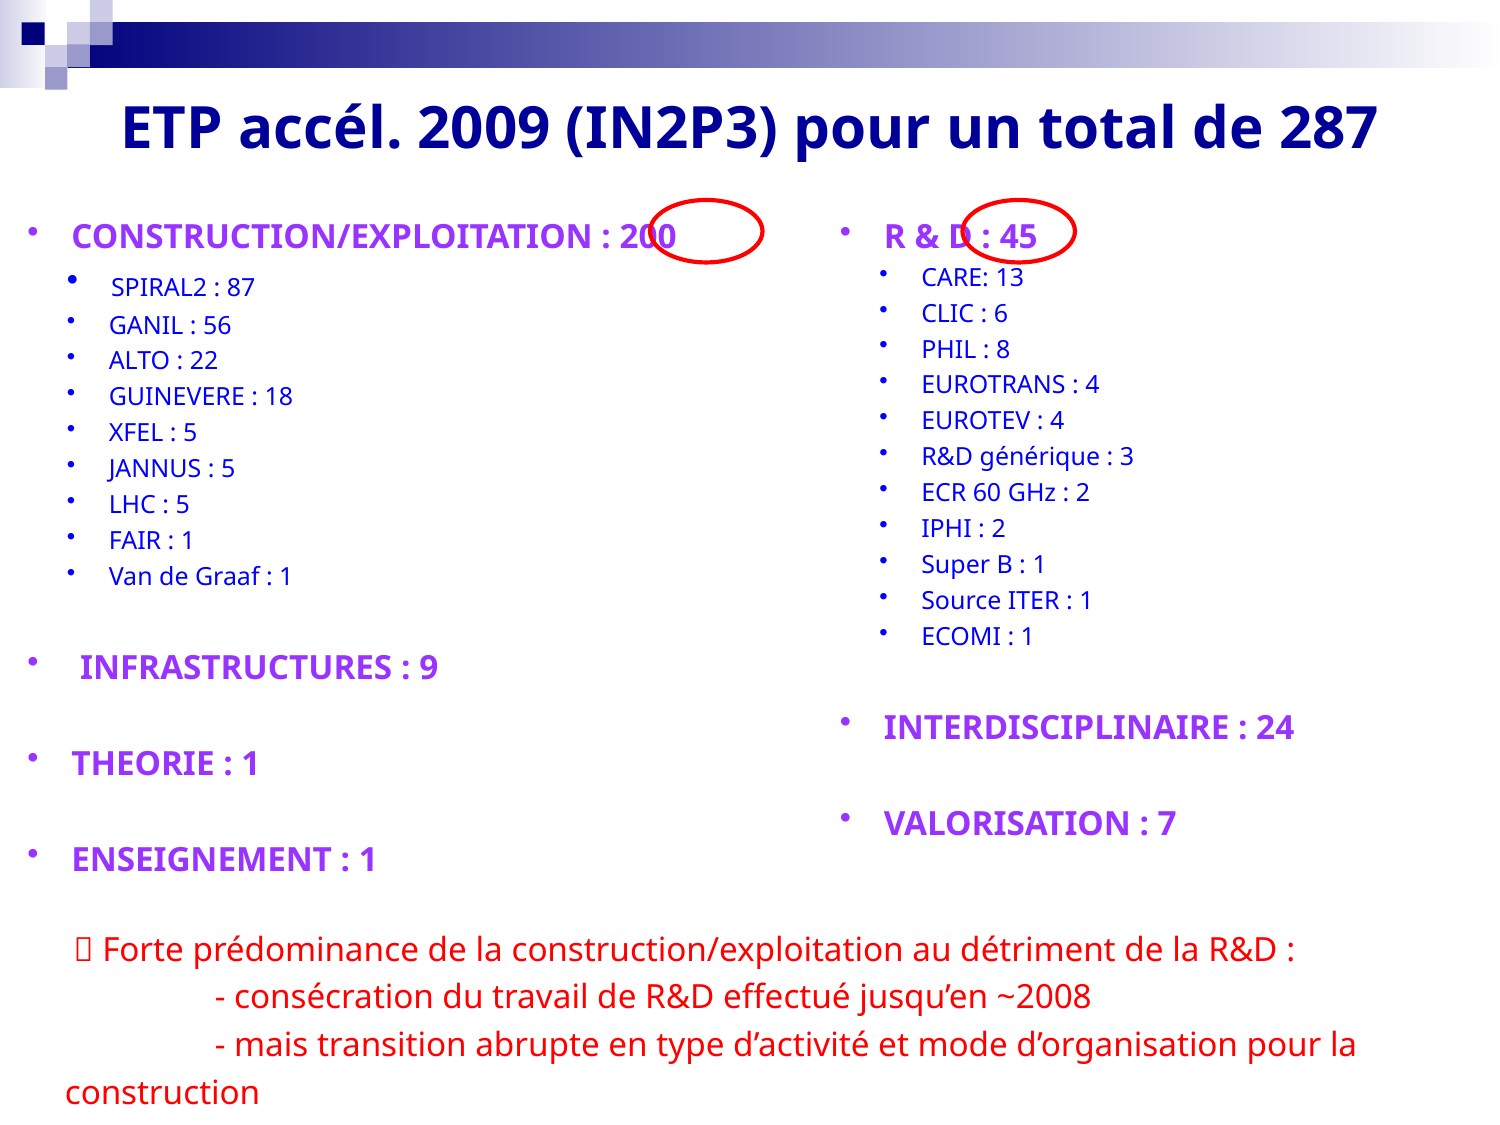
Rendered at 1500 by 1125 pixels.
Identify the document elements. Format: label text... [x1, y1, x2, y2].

text_box [647, 197, 765, 265]
text_box [960, 197, 1078, 265]
text_box R & D : 45 CARE: 13 CLIC : 6 PHIL : 8 EUROTRANS : 4 EUROTEV : 4 R&D générique : 3 ECR 60 GHz : 2 IPHI : 2 Super B : 1 Source ITER : 1 ECOMI : 1 INTERDISCIPLINAIRE : 24 VALORISATION : 7 [824, 200, 1500, 892]
text_box CONSTRUCTION/EXPLOITATION : 200 SPIRAL2 : 87 GANIL : 56 ALTO : 22 GUINEVERE : 18 XFEL : 5 JANNUS : 5 LHC : 5 FAIR : 1 Van de Graaf : 1 INFRASTRUCTURES : 9 THEORIE : 1 ENSEIGNEMENT : 1 [12, 199, 750, 886]
text_box ETP accél. 2009 (IN2P3) pour un total de 287 [0, 12, 1500, 238]
text_box  Forte prédominance de la construction/exploitation au détriment de la R&D : - consécration du travail de R&D effectué jusqu’en ~2008 - mais transition abrupte en type d’activité et mode d’organisation pour la construction - risque de perte de compétences à moyen et long terme pour la R&D accélérateurs [0, 912, 1500, 1125]
